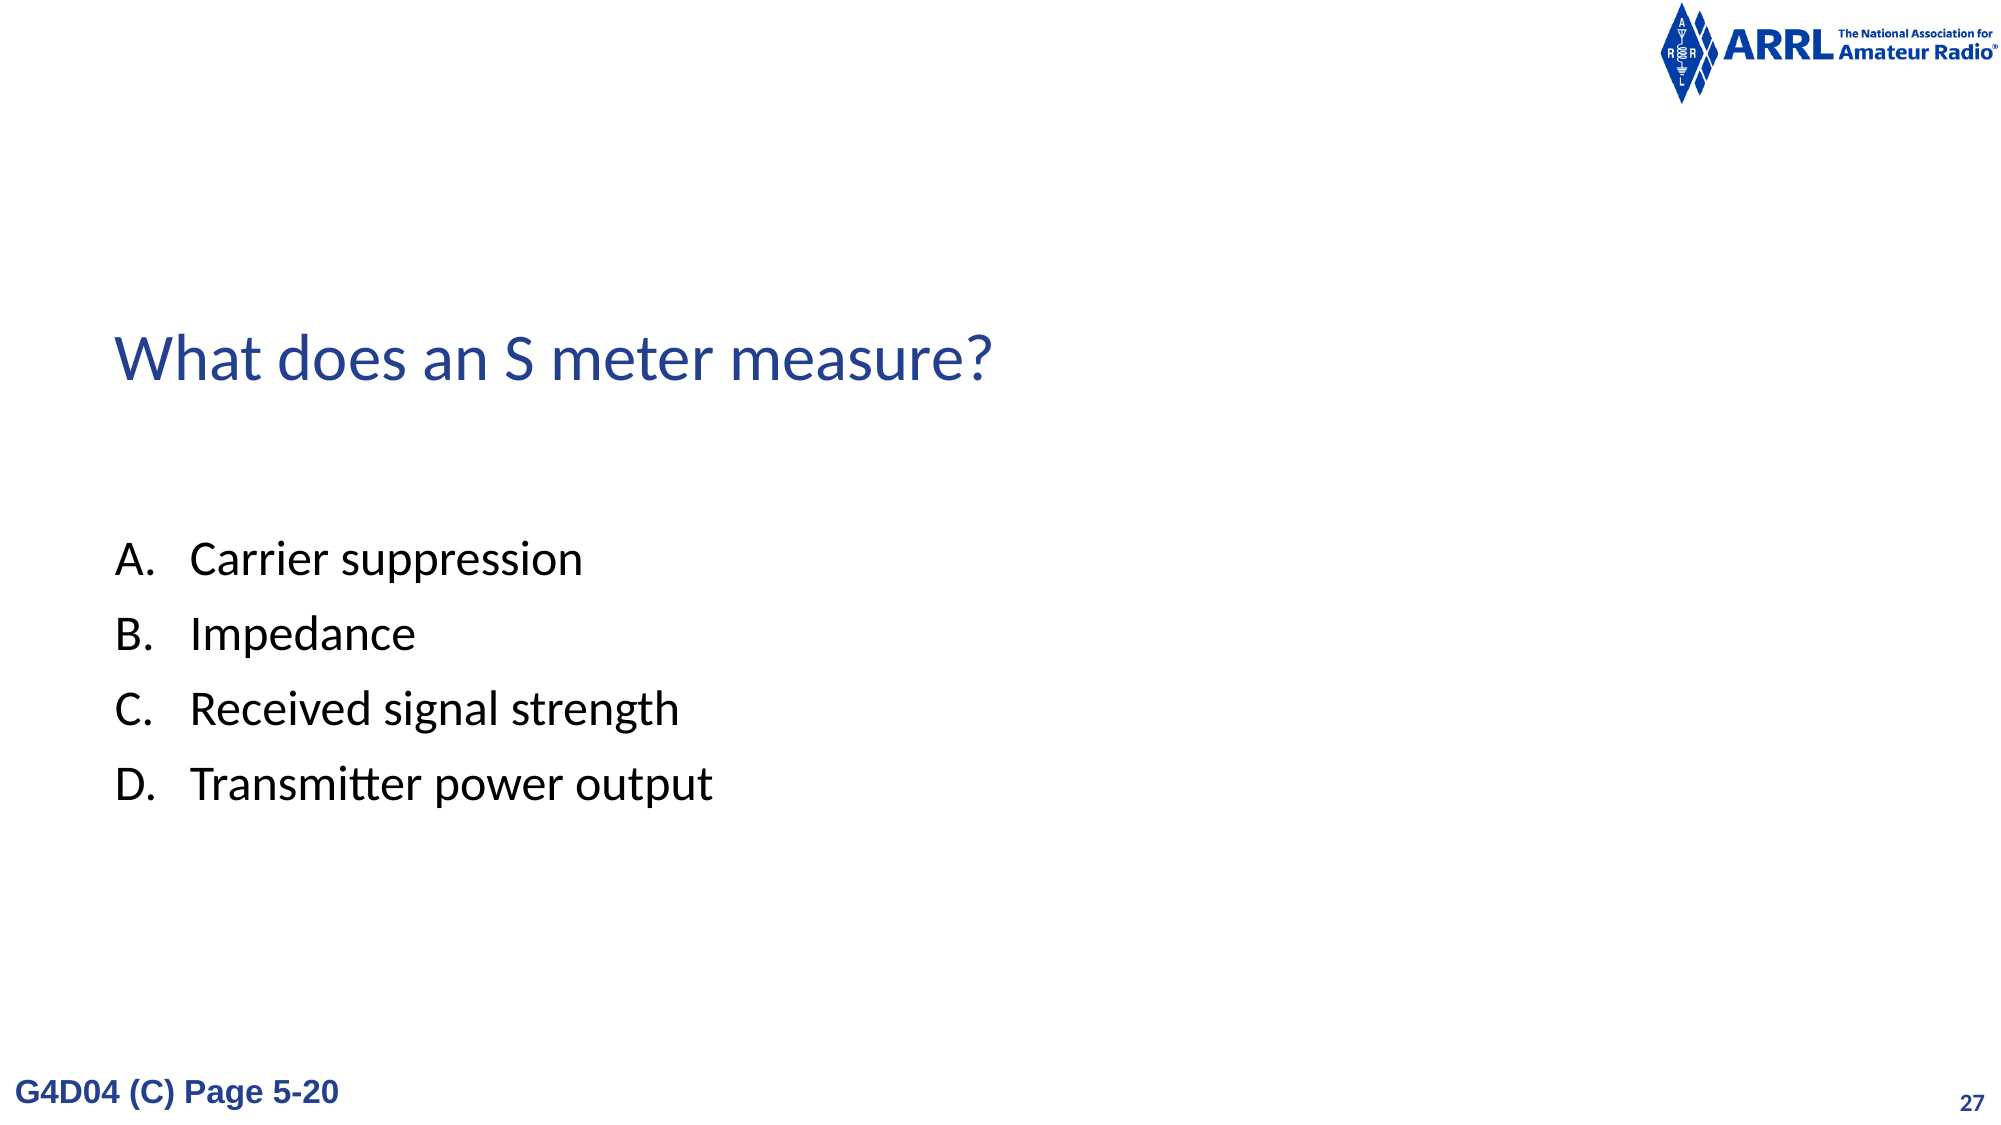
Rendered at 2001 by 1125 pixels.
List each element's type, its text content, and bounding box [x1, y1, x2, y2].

text_box G4D04 (C) Page 5-20 [0, 1062, 1313, 1118]
text_box 27 [1899, 1079, 2000, 1125]
title What does an S meter measure? [99, 249, 1900, 468]
picture [1658, 0, 1999, 106]
list Carrier suppression Impedance Received signal strength Transmitter power output [99, 525, 1900, 1005]
